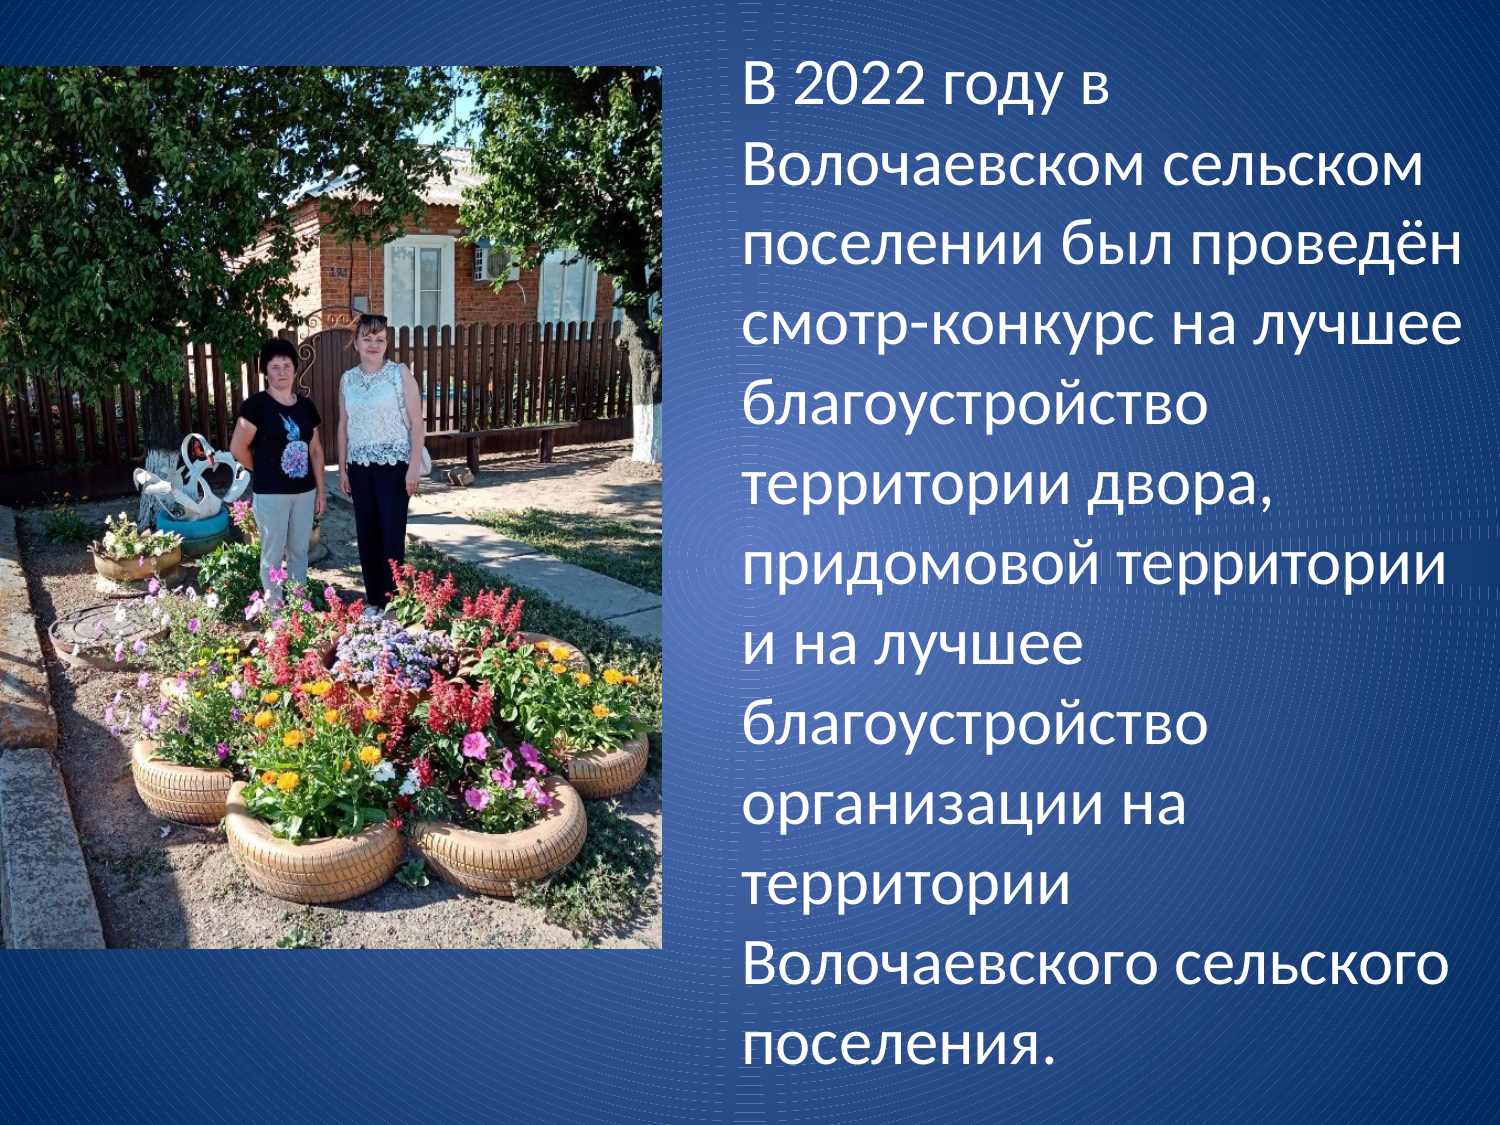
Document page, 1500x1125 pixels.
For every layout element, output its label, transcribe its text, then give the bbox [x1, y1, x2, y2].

picture [0, 66, 662, 949]
text_box В 2022 году в Волочаевском сельском поселении был проведён смотр-конкурс на лучшее благоустройство территории двора, придомовой территории и на лучшее благоустройство организации на территории Волочаевского сельского поселения. [726, 30, 1483, 1086]
